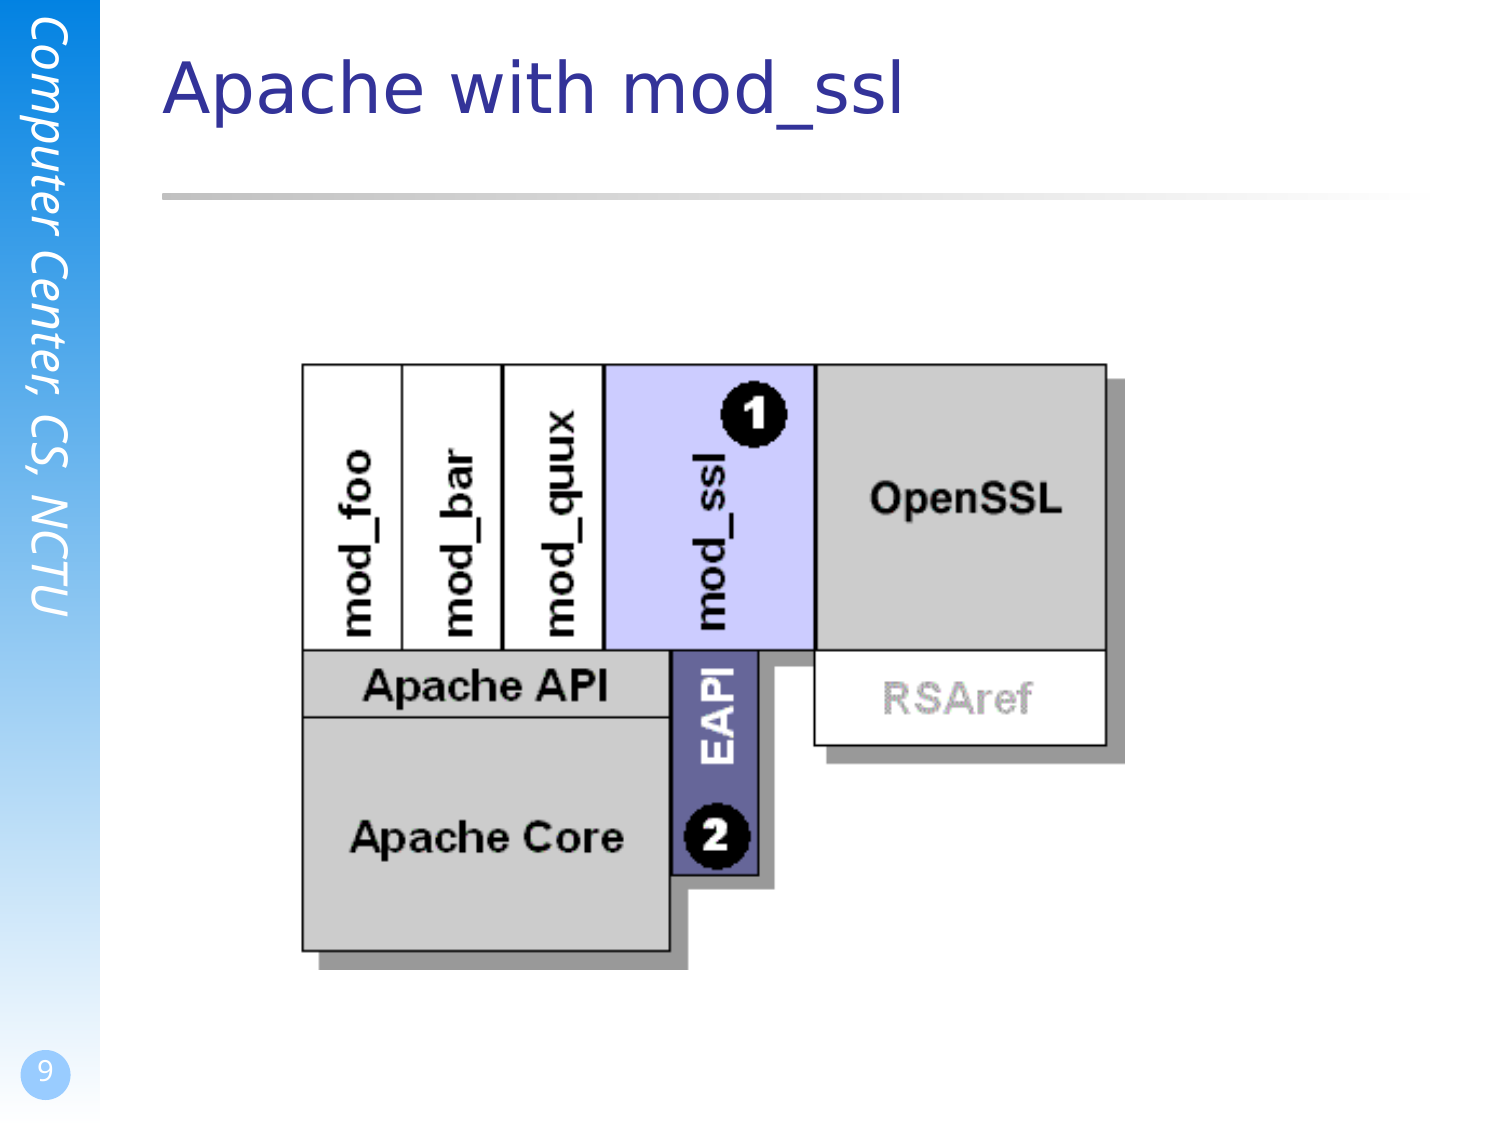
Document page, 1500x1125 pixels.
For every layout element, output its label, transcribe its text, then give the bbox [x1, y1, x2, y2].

title Apache with mod_ssl [162, 42, 1438, 231]
picture [299, 362, 1126, 970]
